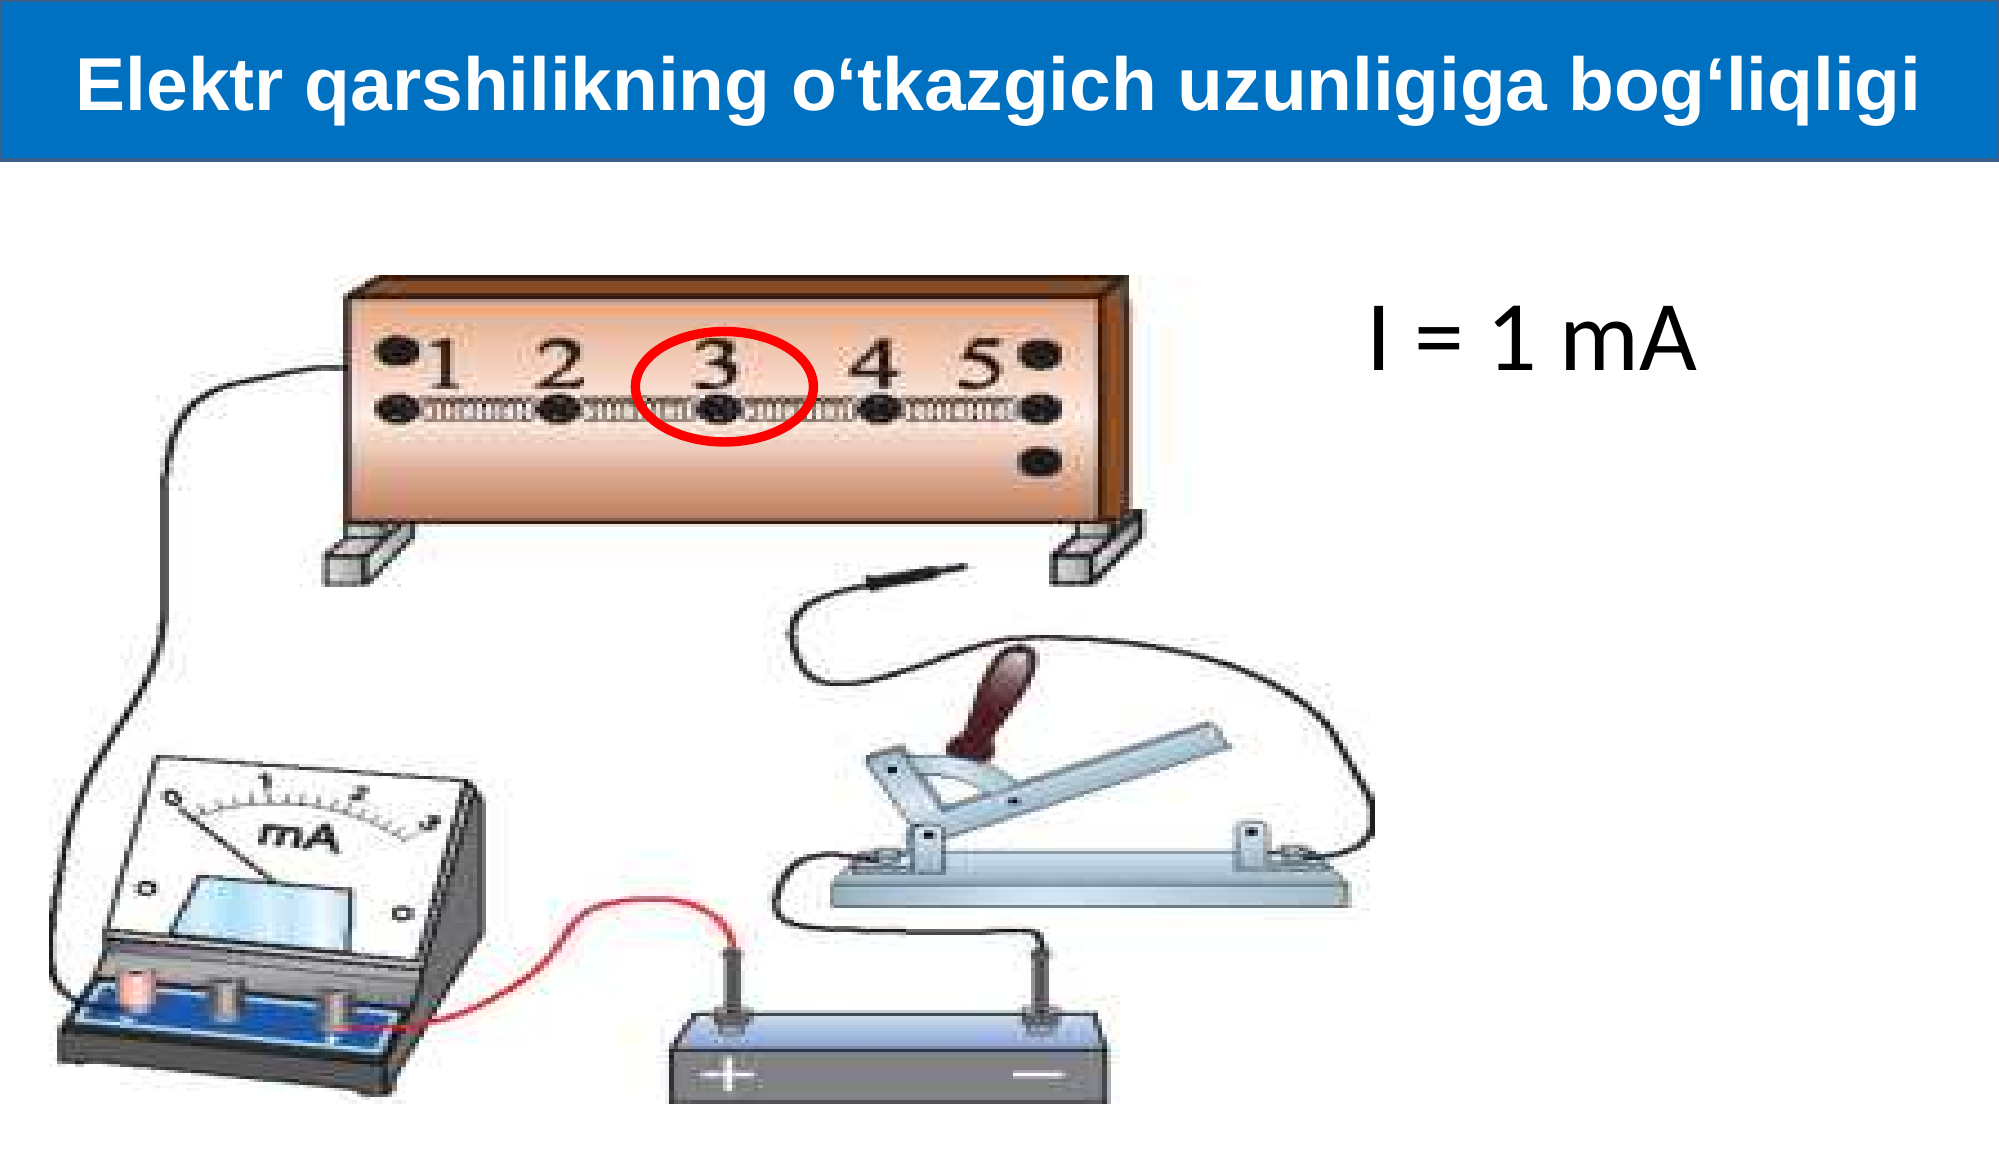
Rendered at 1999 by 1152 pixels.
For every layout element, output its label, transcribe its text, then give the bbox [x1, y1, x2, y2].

text_box Elektr qarshilikning o‘tkazgich uzunligiga bog‘liqligi [0, 0, 1999, 162]
picture [49, 275, 1375, 1105]
text_box I = 1 mA [1351, 263, 1713, 398]
